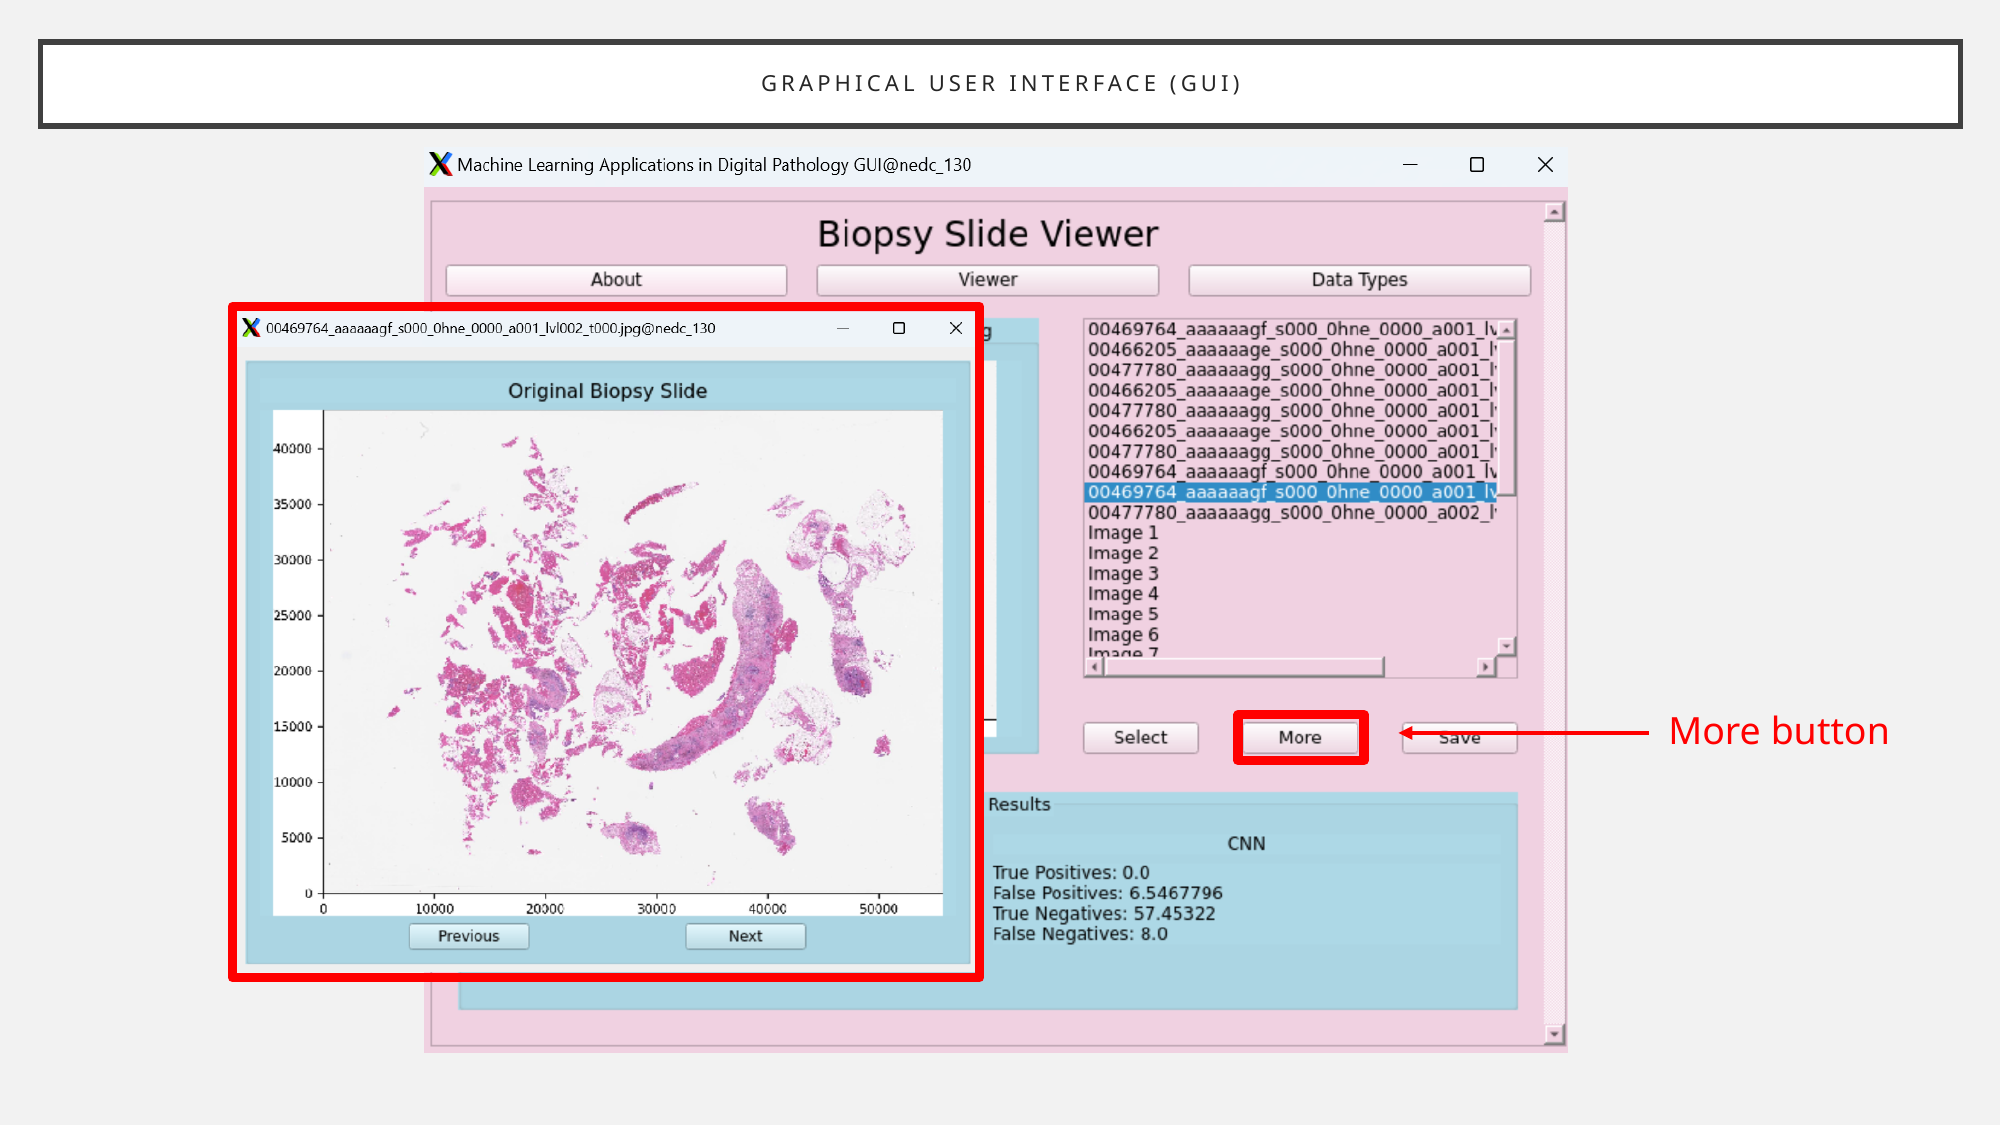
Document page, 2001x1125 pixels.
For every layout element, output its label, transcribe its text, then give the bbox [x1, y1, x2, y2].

text_box More button [1653, 699, 1905, 760]
text_box [231, 306, 424, 979]
title Graphical User Interface (GUI) [38, 39, 1963, 129]
picture [235, 147, 1568, 1053]
